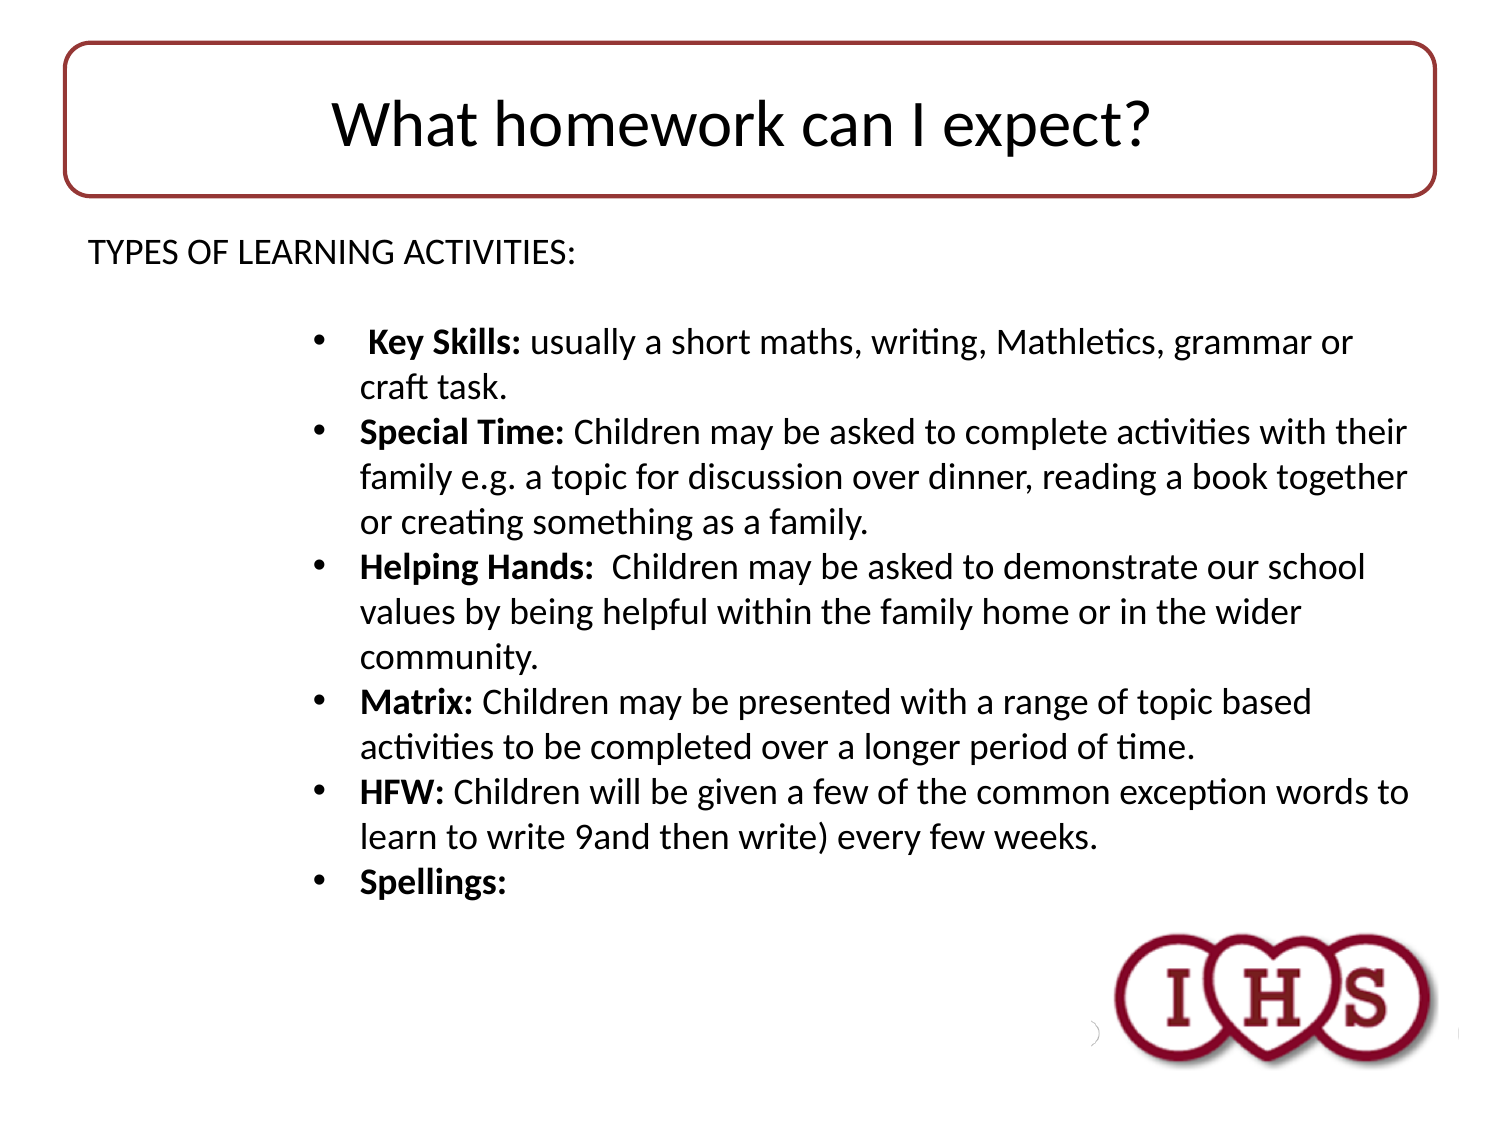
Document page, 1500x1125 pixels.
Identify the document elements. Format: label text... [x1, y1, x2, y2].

picture [1091, 902, 1459, 1095]
text_box TYPES OF LEARNING ACTIVITIES: Key Skills: usually a short maths, writing, Mathletics, grammar or craft task. Special Time: Children may be asked to complete activities with their family e.g. a topic for discussion over dinner, reading a book together or creating something as a family. Helping Hands: Children may be asked to demonstrate our school values by being helpful within the family home or in the wider community. Matrix: Children may be presented with a range of topic based activities to be completed over a longer period of time. HFW: Children will be given a few of the common exception words to learn to write 9and then write) every few weeks. Spellings: [73, 219, 1435, 910]
text_box What homework can I expect? [62, 40, 1438, 199]
